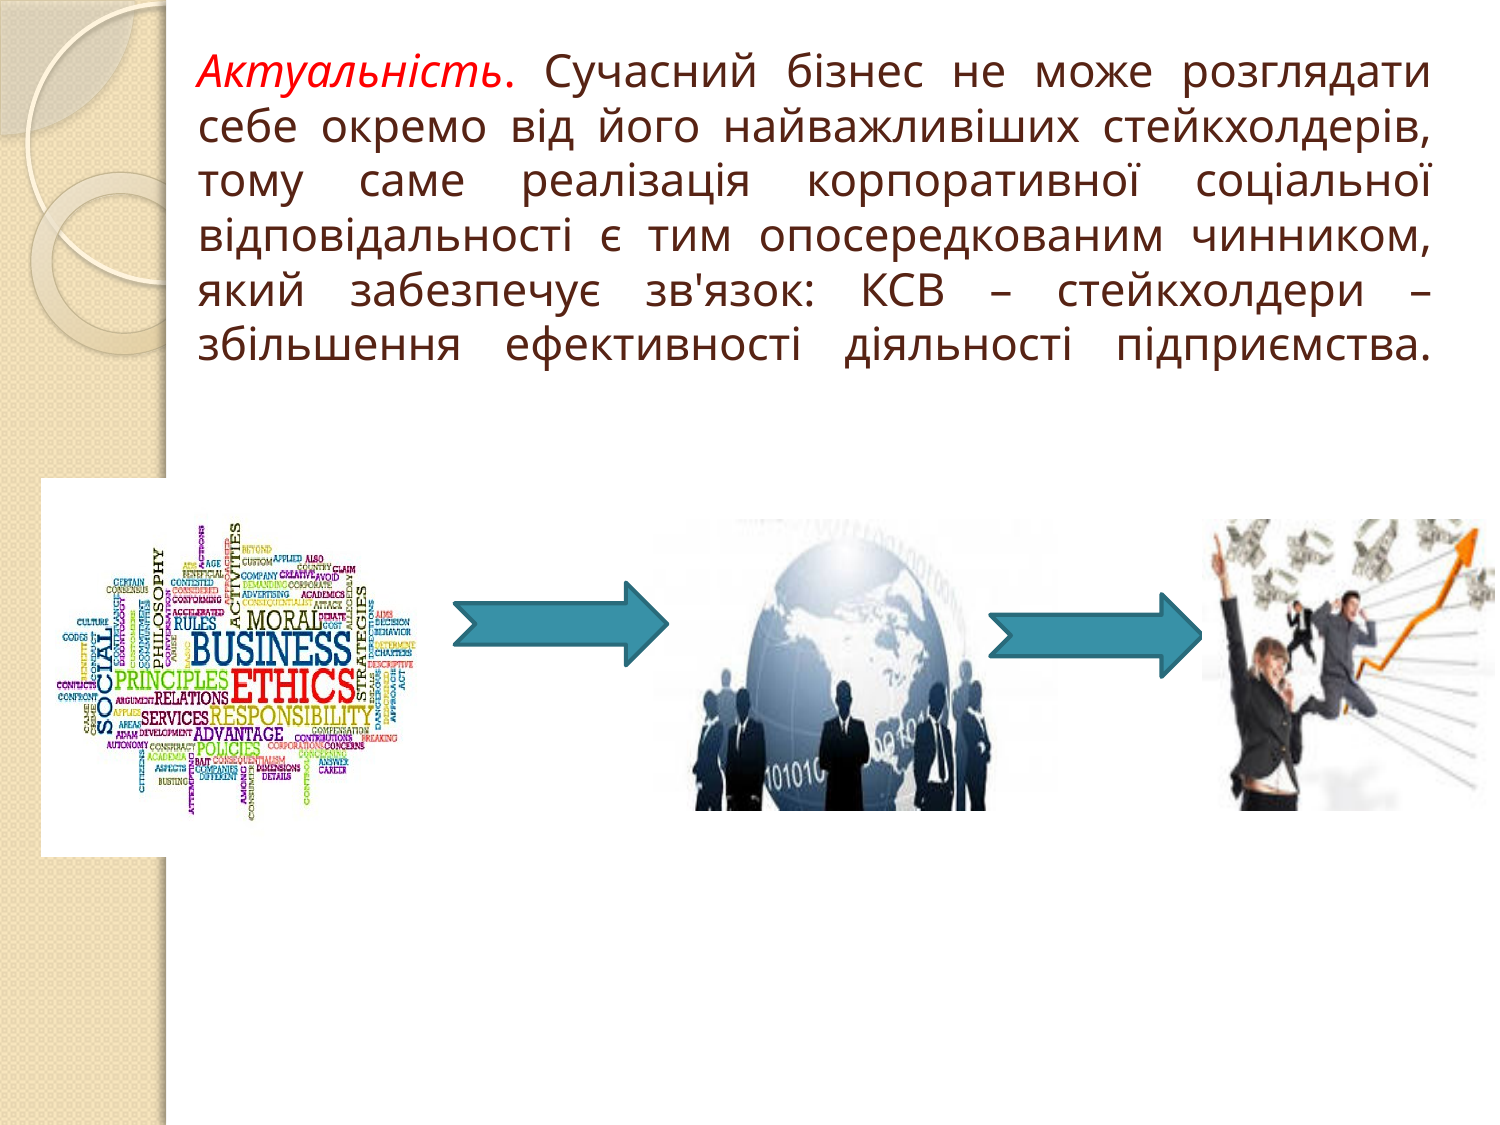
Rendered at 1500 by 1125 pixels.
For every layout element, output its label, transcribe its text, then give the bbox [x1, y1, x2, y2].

title Актуальність. Сучасний бізнес не може розглядати себе окремо від його найважливіших стейкхолдерів, тому саме реалізація корпоративної соціальної відповідальності є тим опосередкованим чинником, який забезпечує зв'язок: КСВ – стейкхолдери – збільшення ефективності діяльності підприємства. [183, 30, 1447, 468]
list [41, 478, 432, 858]
picture [1202, 519, 1495, 811]
picture [643, 519, 1058, 811]
text_box [1064, 592, 1195, 679]
text_box [452, 580, 636, 668]
